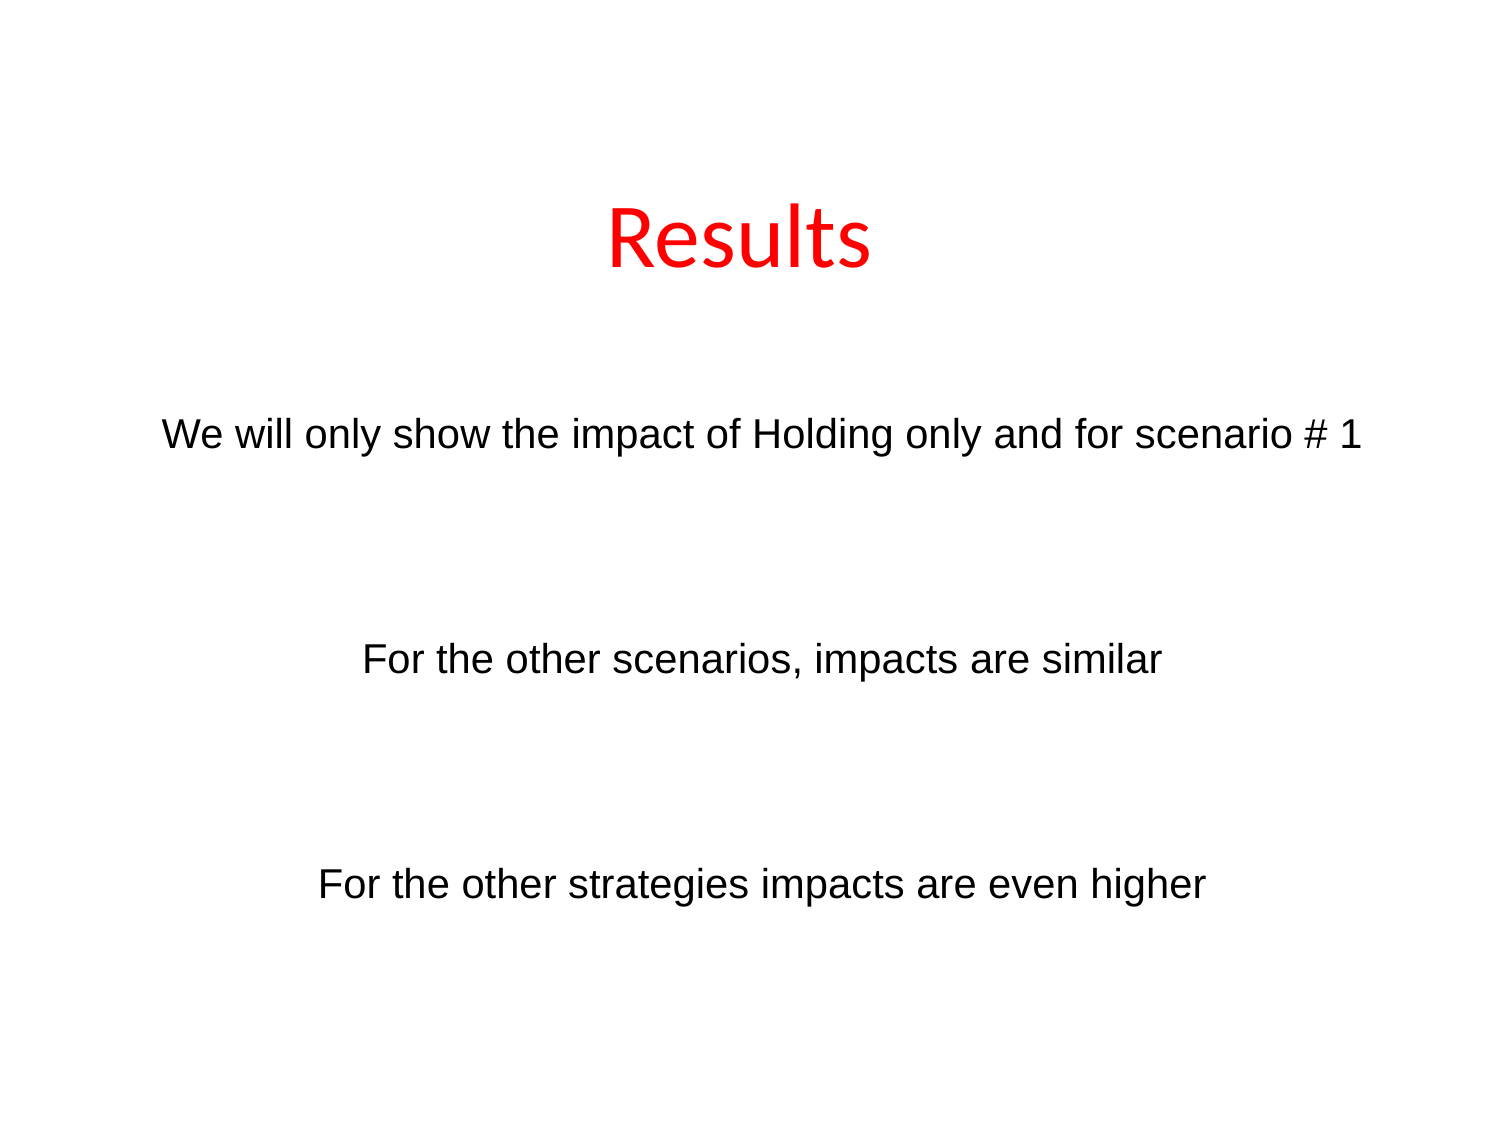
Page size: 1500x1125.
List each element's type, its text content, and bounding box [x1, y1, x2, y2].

title Results [75, 137, 1425, 325]
text_box We will only show the impact of Holding only and for scenario # 1 For the other scenarios, impacts are similar For the other strategies impacts are even higher [62, 374, 1463, 915]
